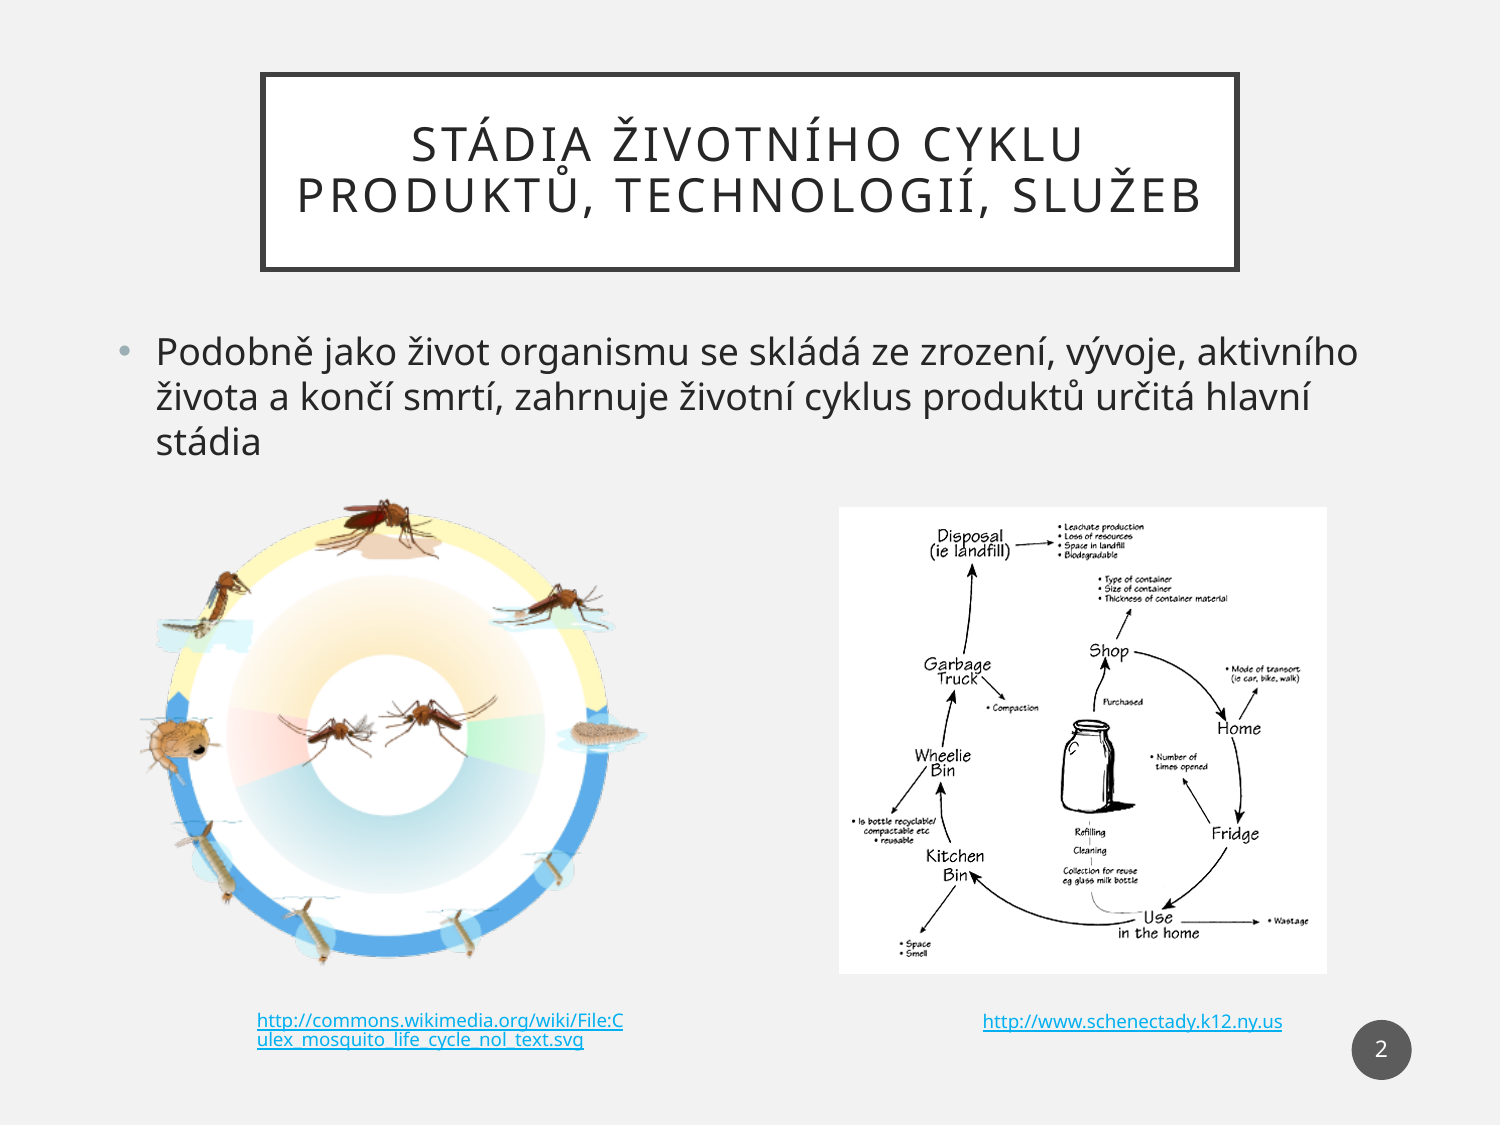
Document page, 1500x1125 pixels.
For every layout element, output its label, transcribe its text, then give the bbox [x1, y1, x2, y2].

text_box http://commons.wikimedia.org/wiki/File:Culex_mosquito_life_cycle_nol_text.svg [242, 1001, 650, 1042]
picture [140, 496, 650, 968]
title Stádia životního cyklu produktů, technologií, služeb [260, 72, 1240, 272]
list Podobně jako život organismu se skládá ze zrození, vývoje, aktivního života a končí smrtí, zahrnuje životní cyklus produktů určitá hlavní stádia [103, 320, 1397, 463]
picture [839, 507, 1327, 975]
text_box http://www.schenectady.k12.ny.us [967, 1002, 1298, 1043]
slide_number 2 [1351, 1019, 1412, 1080]
